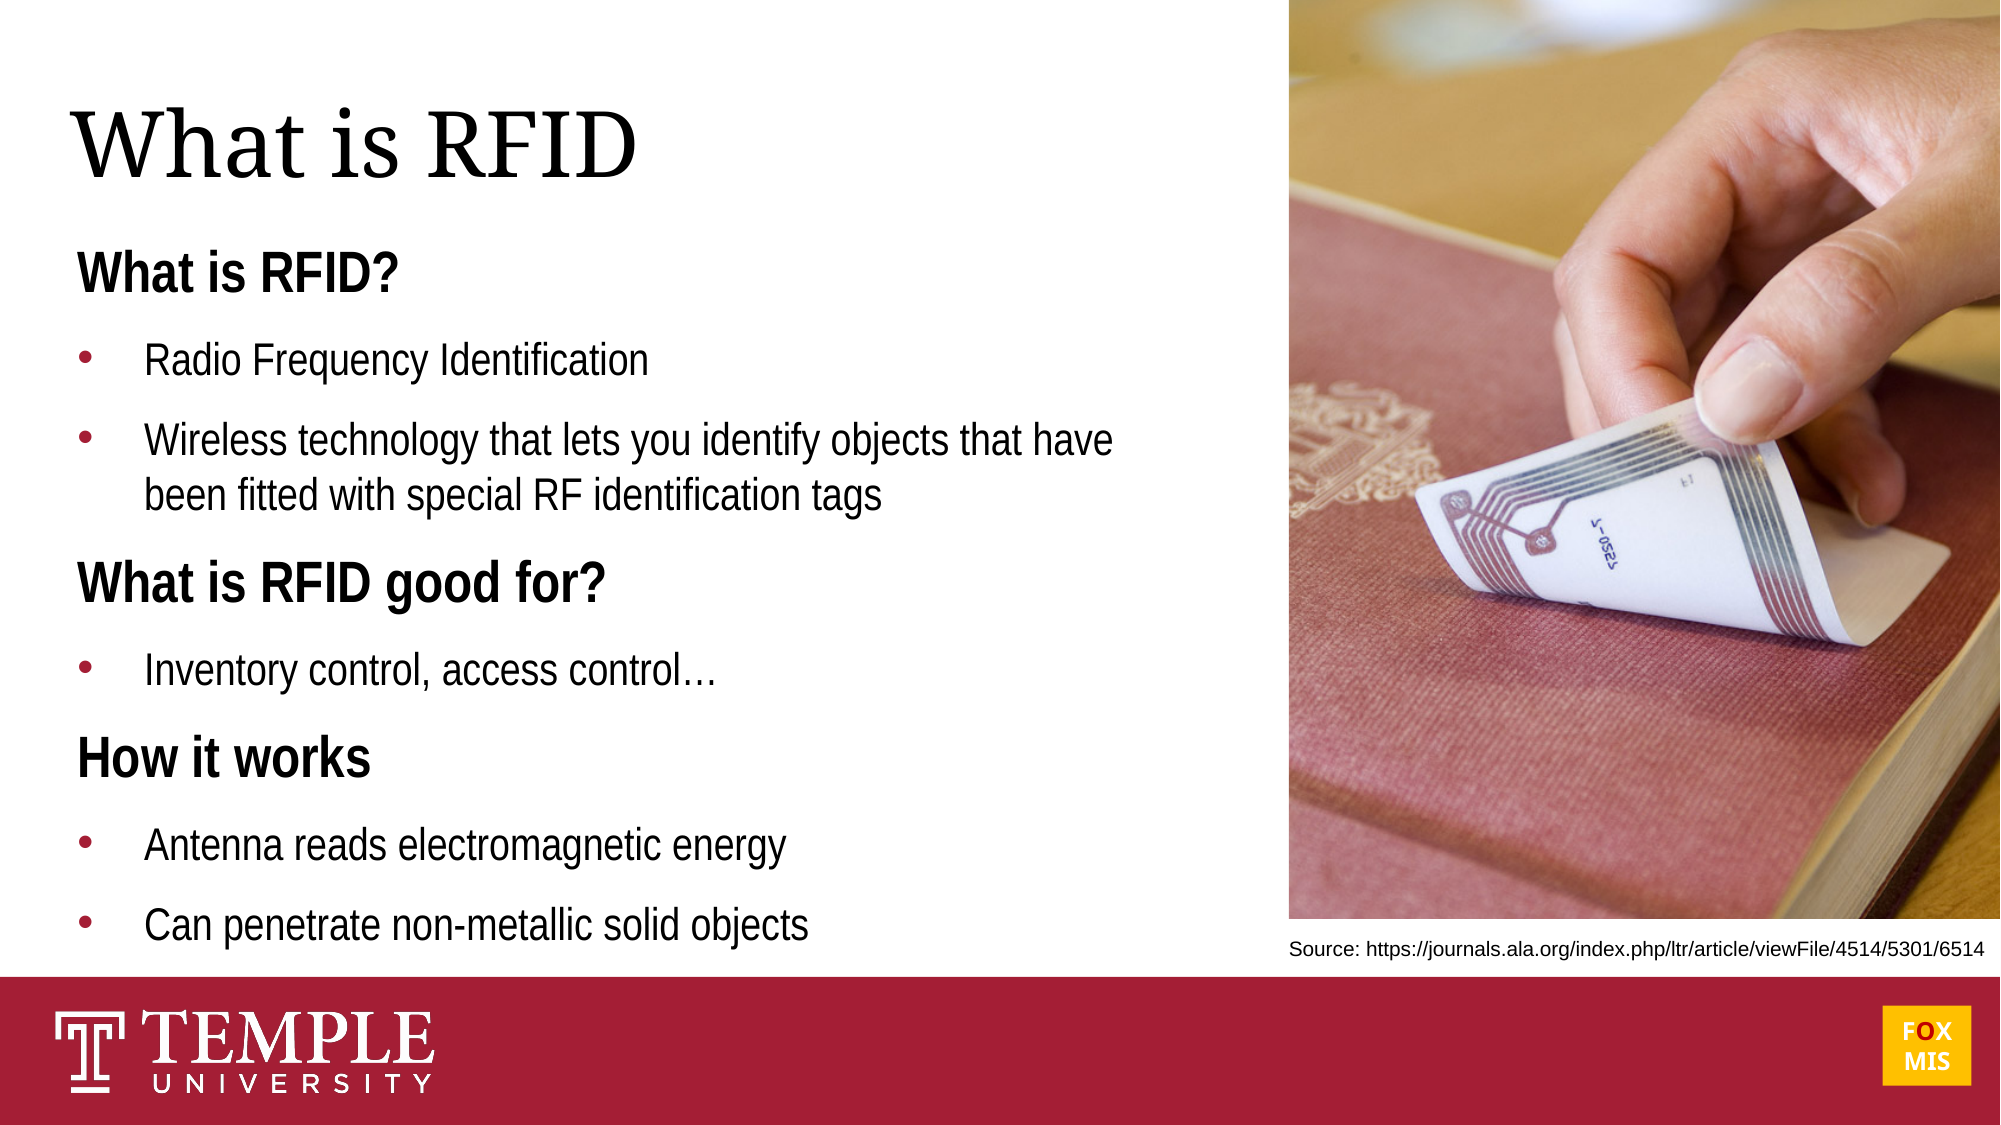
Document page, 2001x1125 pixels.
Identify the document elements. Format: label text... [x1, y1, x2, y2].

text_box Source: https://journals.ala.org/index.php/ltr/article/viewFile/4514/5301/6514 [1230, 928, 2000, 969]
picture [1288, 0, 2000, 919]
picture [54, 1008, 435, 1094]
text_box FOX MIS [1881, 1004, 1973, 1088]
list What is RFID? Radio Frequency Identification Wireless technology that lets you identify objects that have been fitted with special RF identification tags What is RFID good for? Inventory control, access control… How it works Antenna reads electromagnetic energy Can penetrate non-metallic solid objects [54, 280, 1195, 970]
title What is RFID [54, 91, 1283, 280]
